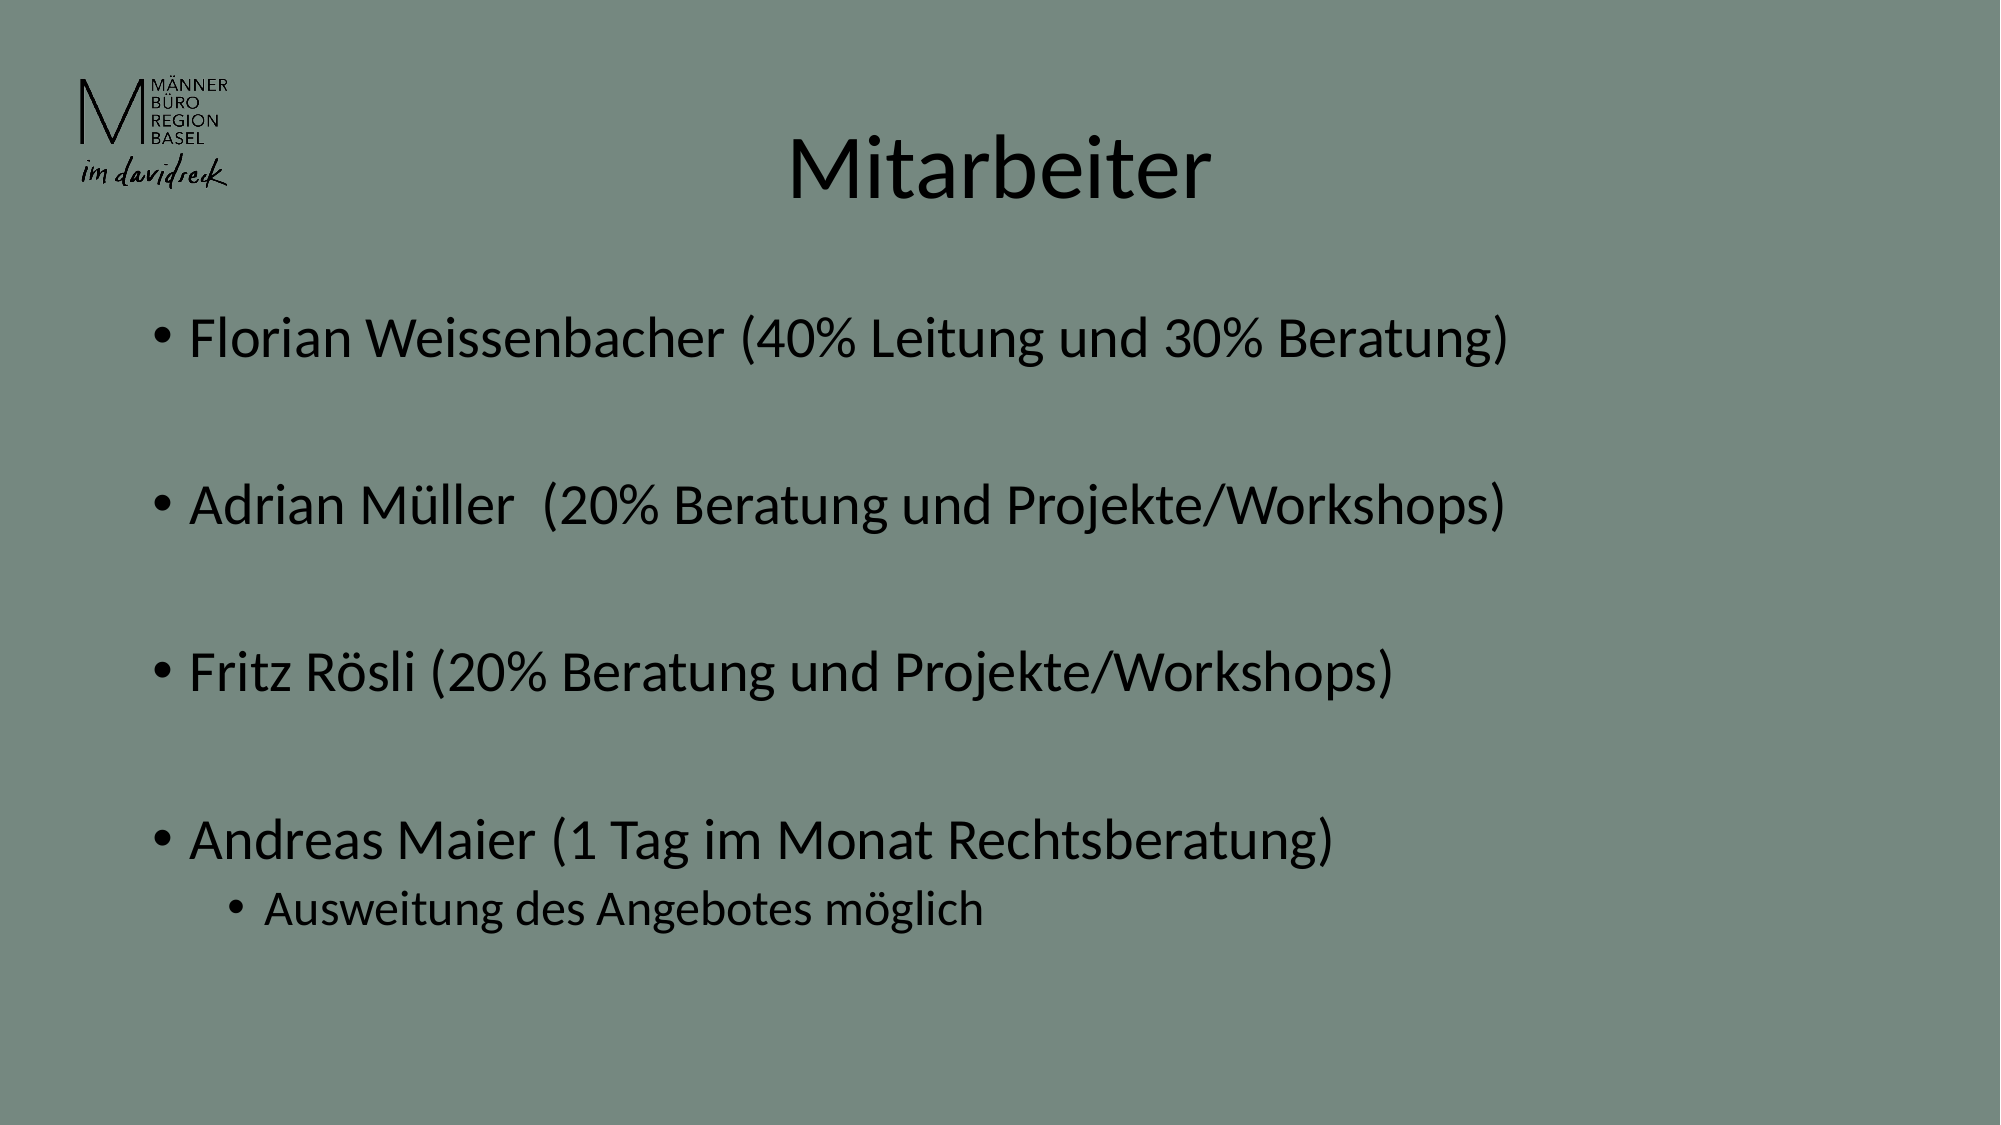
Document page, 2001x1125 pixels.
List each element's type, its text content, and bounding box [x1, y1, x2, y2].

list Florian Weissenbacher (40% Leitung und 30% Beratung) Adrian Müller (20% Beratung und Projekte/Workshops) Fritz Rösli (20% Beratung und Projekte/Workshops) Andreas Maier (1 Tag im Monat Rechtsberatung) Ausweitung des Angebotes möglich [137, 299, 1863, 1014]
title Mitarbeiter [137, 59, 1863, 278]
picture [79, 75, 227, 189]
